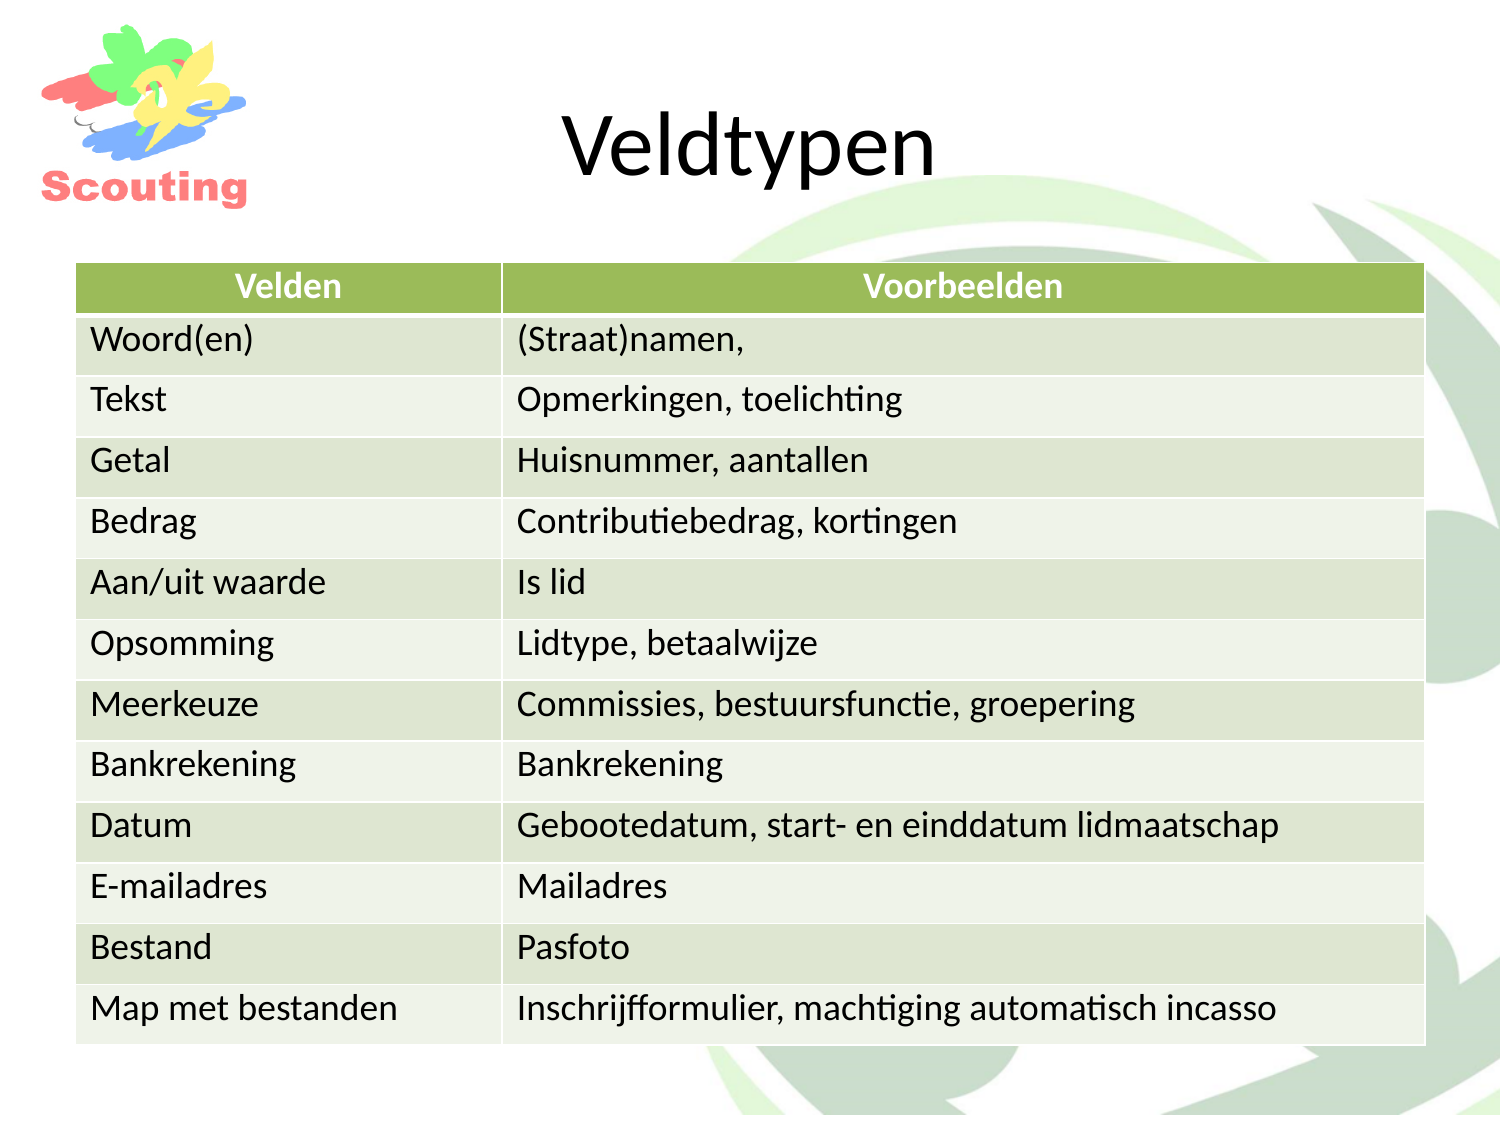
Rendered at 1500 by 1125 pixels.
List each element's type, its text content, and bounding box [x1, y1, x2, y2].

title Veldtypen [75, 45, 1425, 233]
table_cell Opsomming [76, 620, 501, 679]
table_cell Bankrekening [503, 742, 1424, 801]
table_cell Pasfoto [503, 924, 1424, 984]
table_cell Huisnummer, aantallen [503, 438, 1424, 497]
table_cell Contributiebedrag, kortingen [503, 499, 1424, 558]
table_cell Bestand [76, 924, 501, 984]
picture [490, 175, 1500, 1115]
table_cell Bankrekening [76, 742, 501, 801]
table_cell E-mailadres [76, 864, 501, 923]
table_cell Is lid [503, 559, 1424, 619]
table_cell Tekst [76, 377, 501, 436]
table_cell Gebootedatum, start- en einddatum lidmaatschap [503, 803, 1424, 862]
table_cell Commissies, bestuursfunctie, groepering [503, 681, 1424, 740]
table_cell Datum [76, 803, 501, 862]
table_cell Aan/uit waarde [76, 559, 501, 619]
table_cell Bedrag [76, 499, 501, 558]
table_header Voorbeelden [503, 263, 1424, 313]
table_cell Opmerkingen, toelichting [503, 377, 1424, 436]
table_cell Meerkeuze [76, 681, 501, 740]
table_cell Getal [76, 438, 501, 497]
table_header Velden [76, 263, 501, 313]
table_cell Woord(en) [76, 318, 501, 375]
table_cell Lidtype, betaalwijze [503, 620, 1424, 679]
table_cell Inschrijfformulier, machtiging automatisch incasso [503, 985, 1424, 1044]
table_cell Mailadres [503, 864, 1424, 923]
table_cell Map met bestanden [76, 985, 501, 1044]
table_cell (Straat)namen, [503, 318, 1424, 375]
